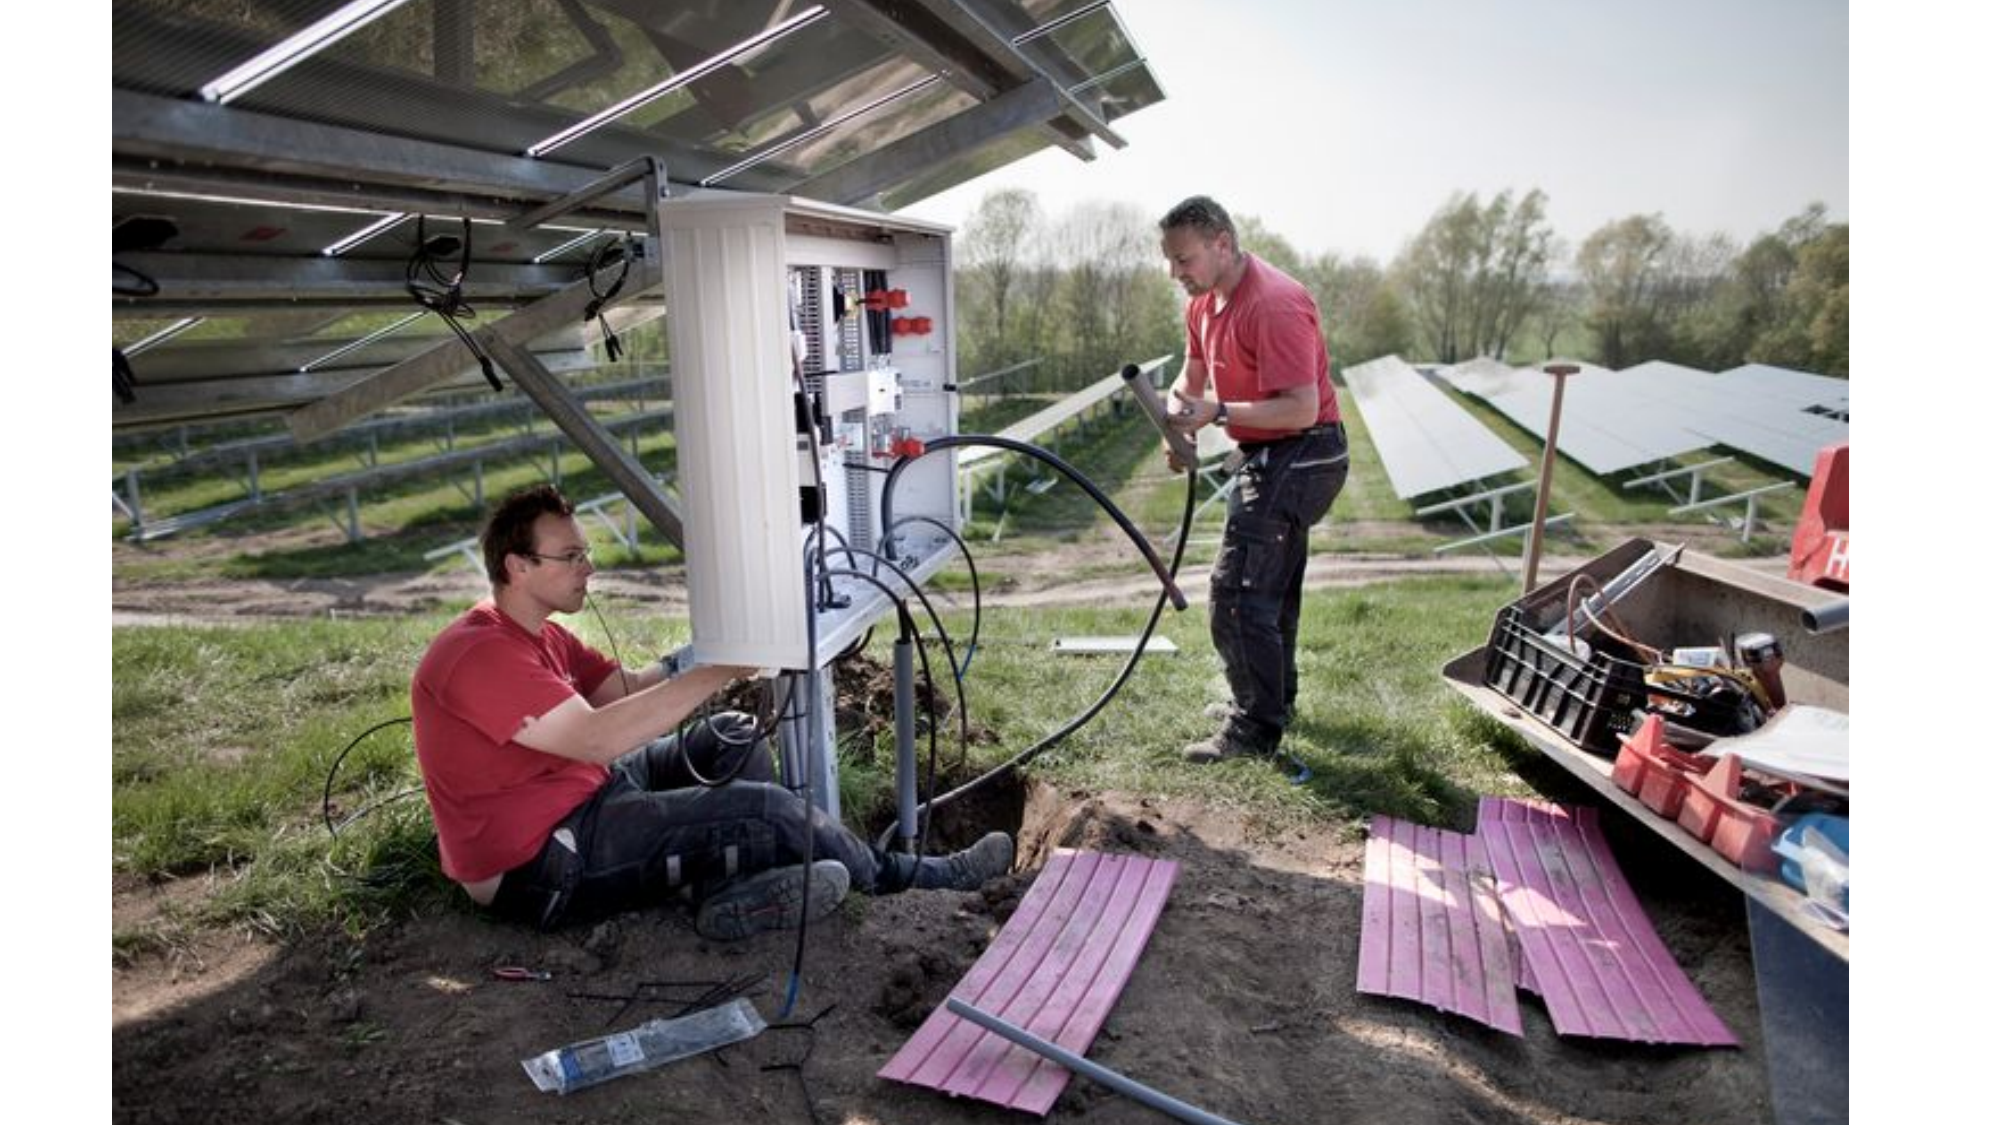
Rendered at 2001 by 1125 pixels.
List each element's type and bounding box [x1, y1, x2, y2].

picture [112, 0, 1849, 1125]
